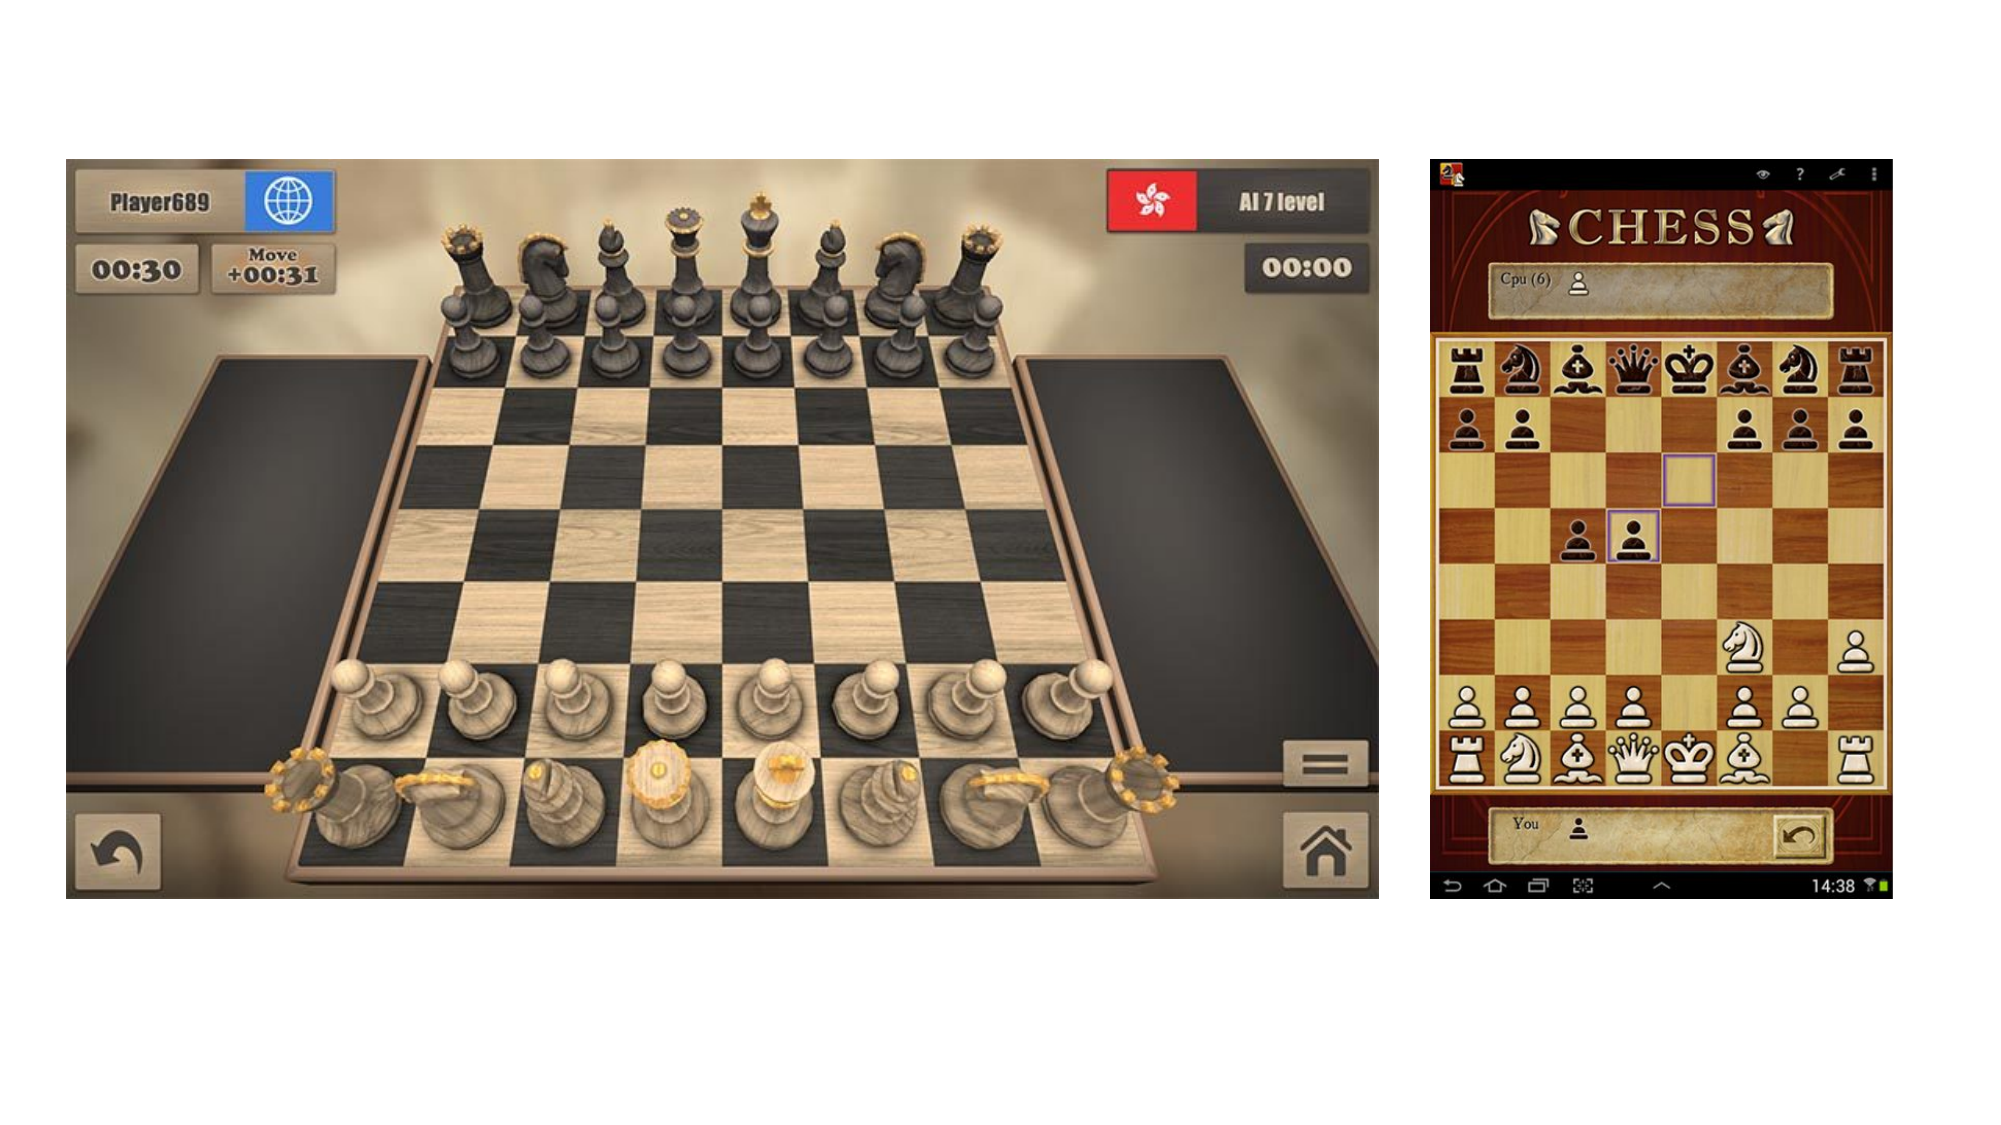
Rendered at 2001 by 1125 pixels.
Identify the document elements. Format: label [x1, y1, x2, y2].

picture [66, 159, 1379, 899]
picture [1430, 159, 1894, 899]
